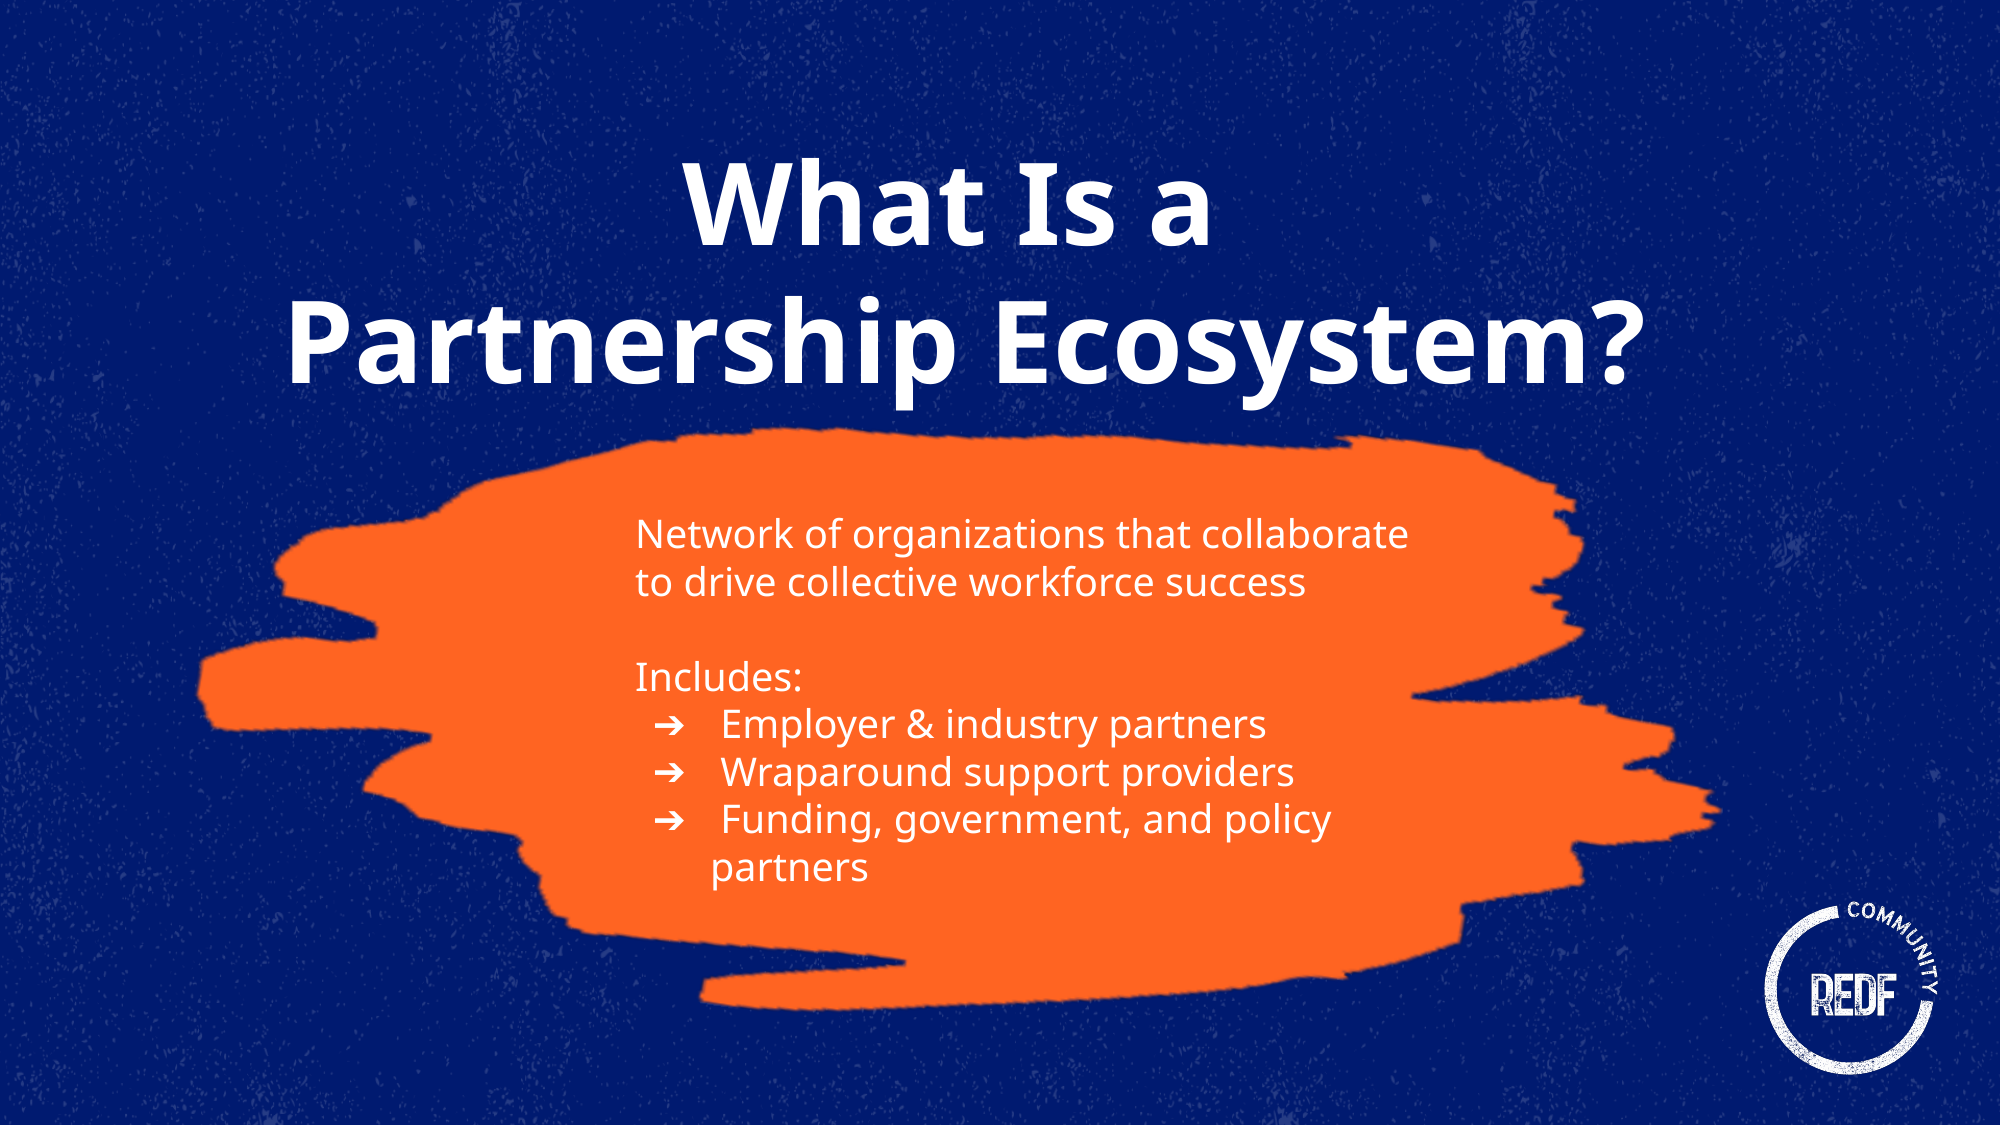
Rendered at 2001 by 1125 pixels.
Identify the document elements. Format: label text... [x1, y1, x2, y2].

picture [0, 0, 2001, 1125]
text_box What Is a Partnership Ecosystem? [153, 137, 1777, 400]
